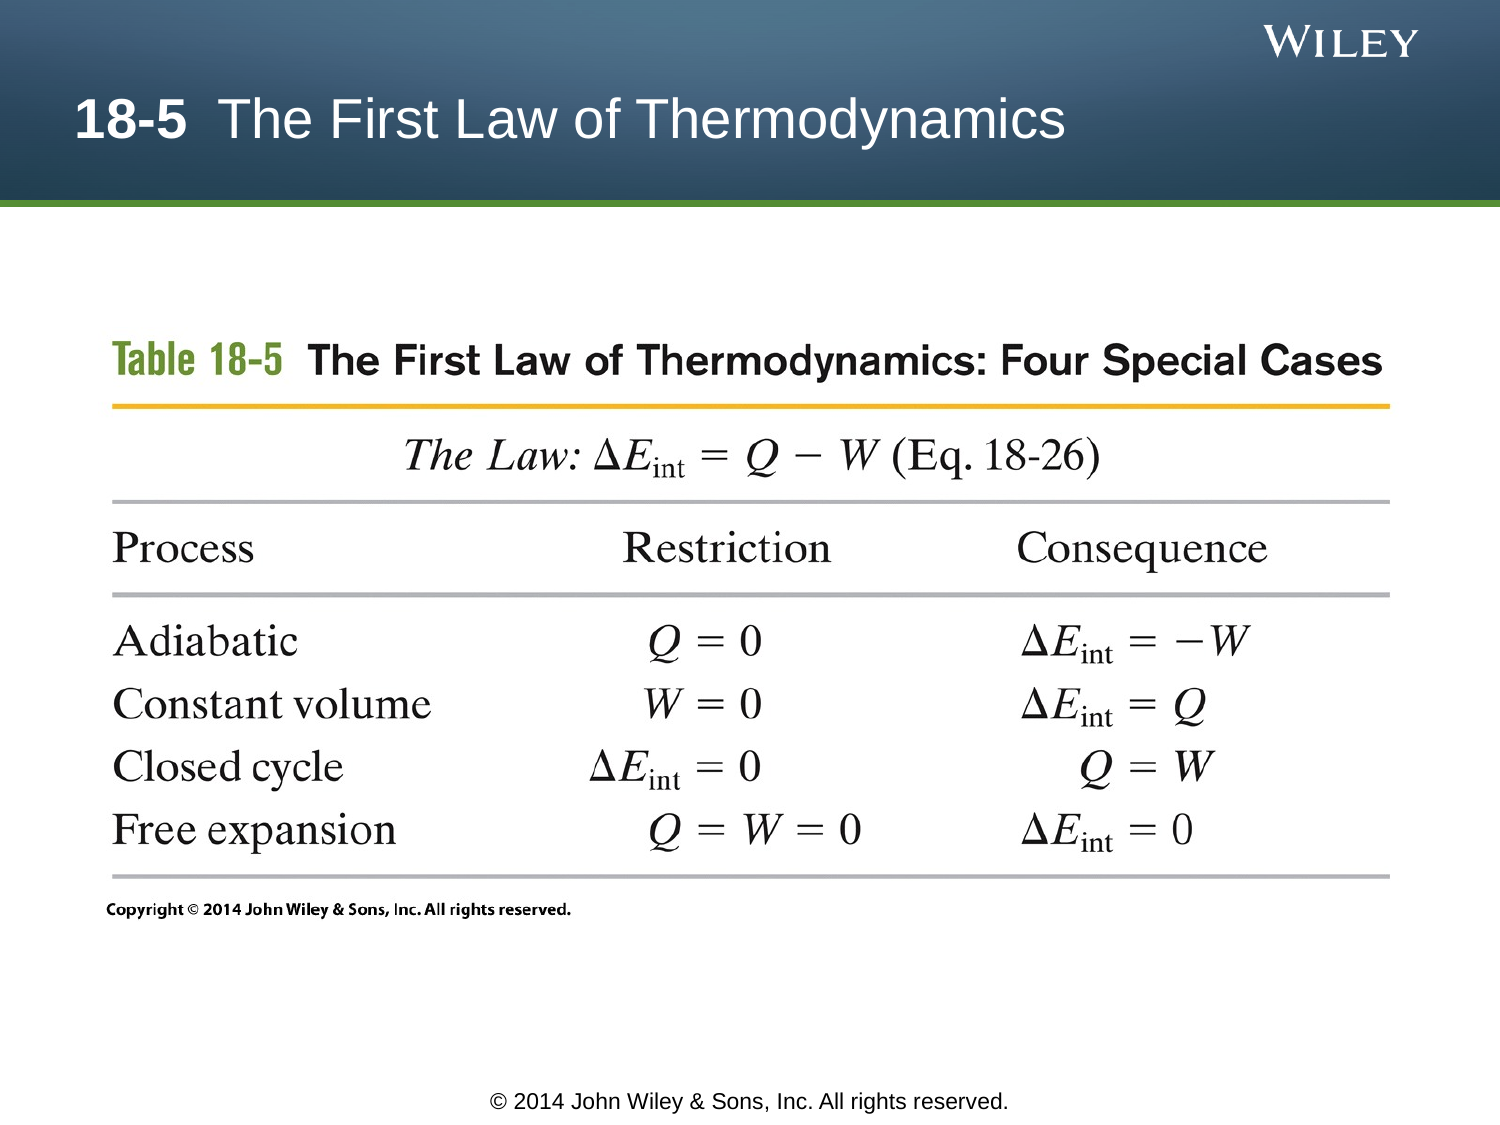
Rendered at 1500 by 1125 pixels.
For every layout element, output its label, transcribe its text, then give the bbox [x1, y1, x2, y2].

title 18-5 The First Law of Thermodynamics [74, 44, 1425, 191]
footer © 2014 John Wiley & Sons, Inc. All rights reserved. [316, 1074, 1184, 1125]
picture [0, 0, 1500, 207]
picture [98, 327, 1402, 922]
